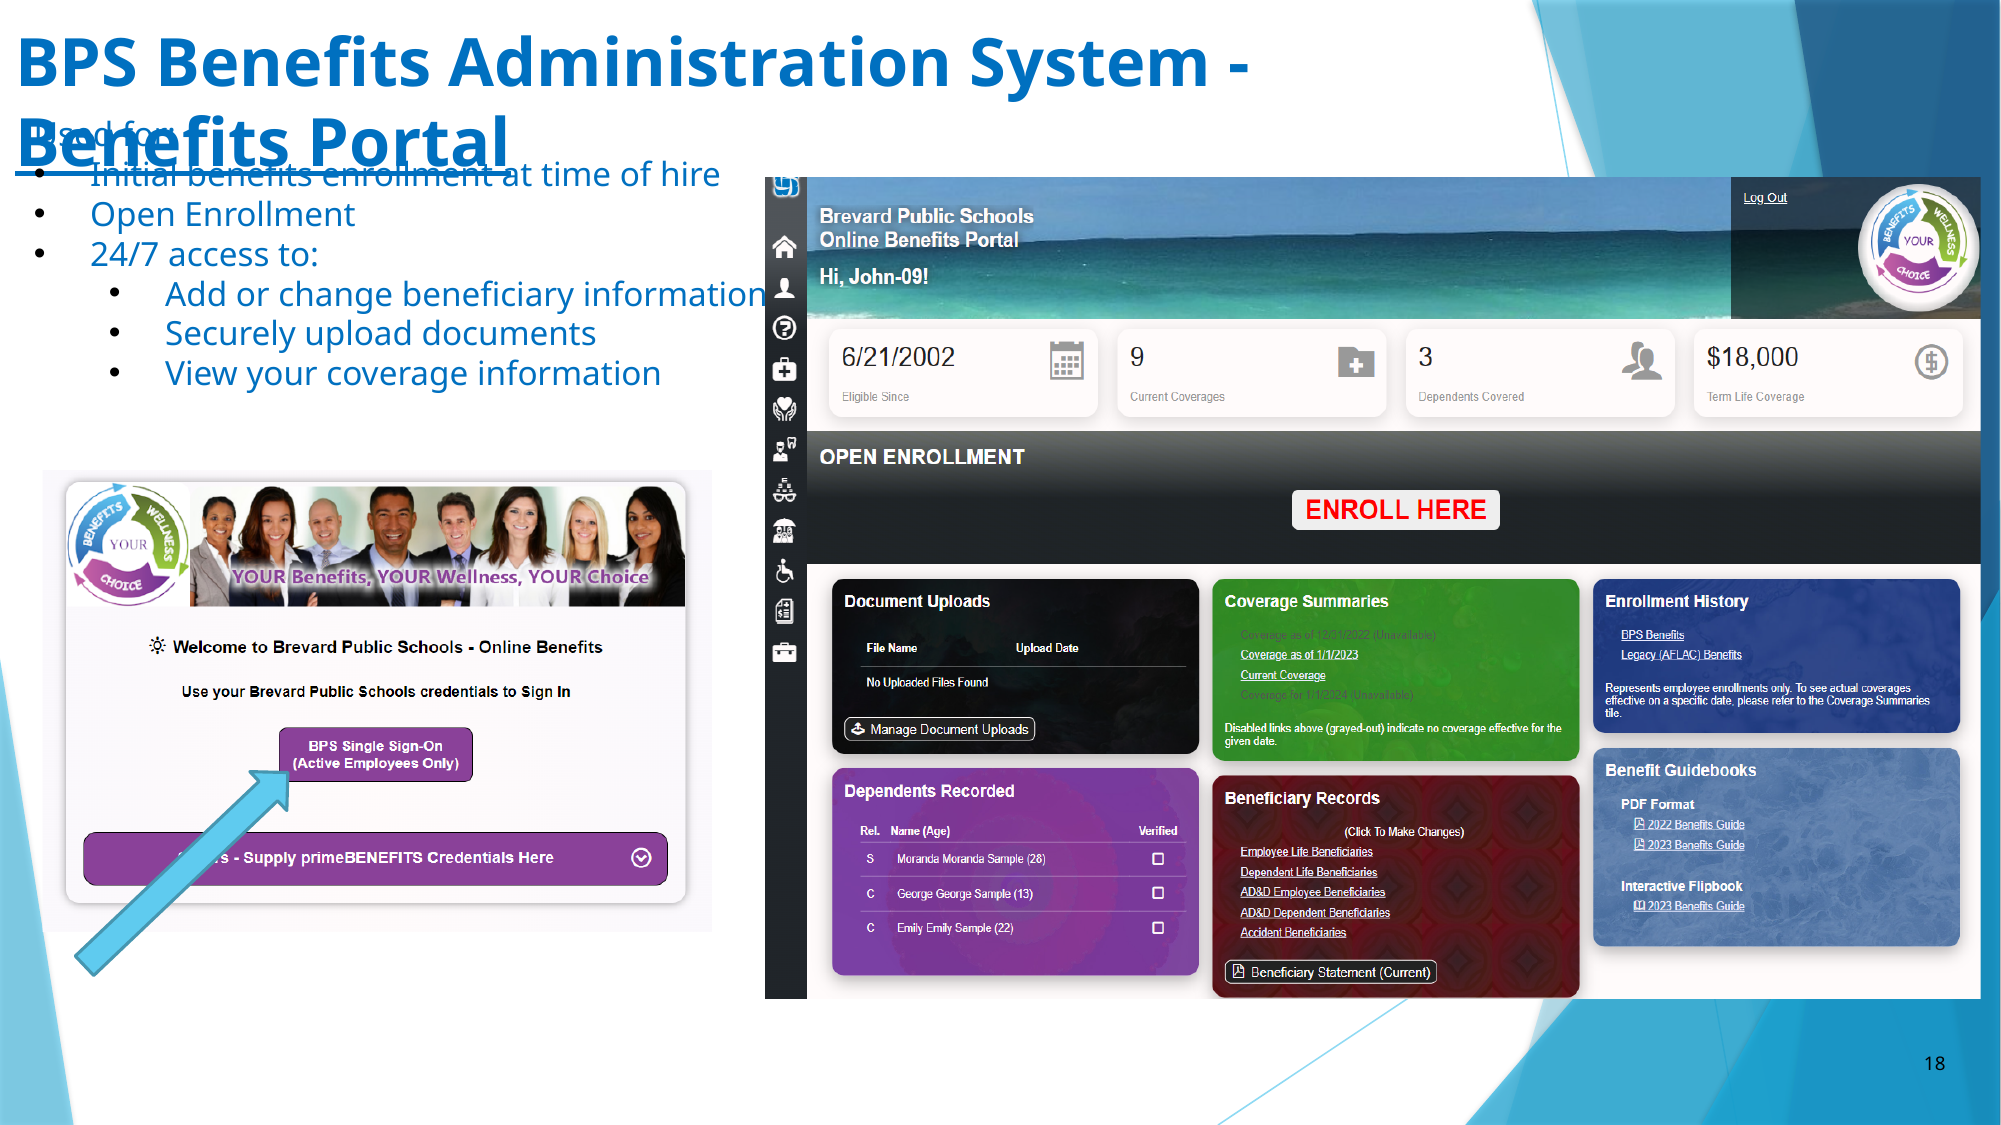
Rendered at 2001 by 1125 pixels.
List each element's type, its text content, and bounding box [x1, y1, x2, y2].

text_box Used for: Initial benefits enrollment at time of hire Open Enrollment 24/7 access to: Add or change beneficiary information Securely upload documents View your coverage information [19, 105, 835, 400]
picture [764, 176, 1982, 999]
text_box [74, 940, 134, 977]
picture [42, 469, 713, 933]
slide_number 18 [1848, 1037, 1961, 1092]
title BPS Benefits Administration System - Benefits Portal [0, 11, 1748, 215]
